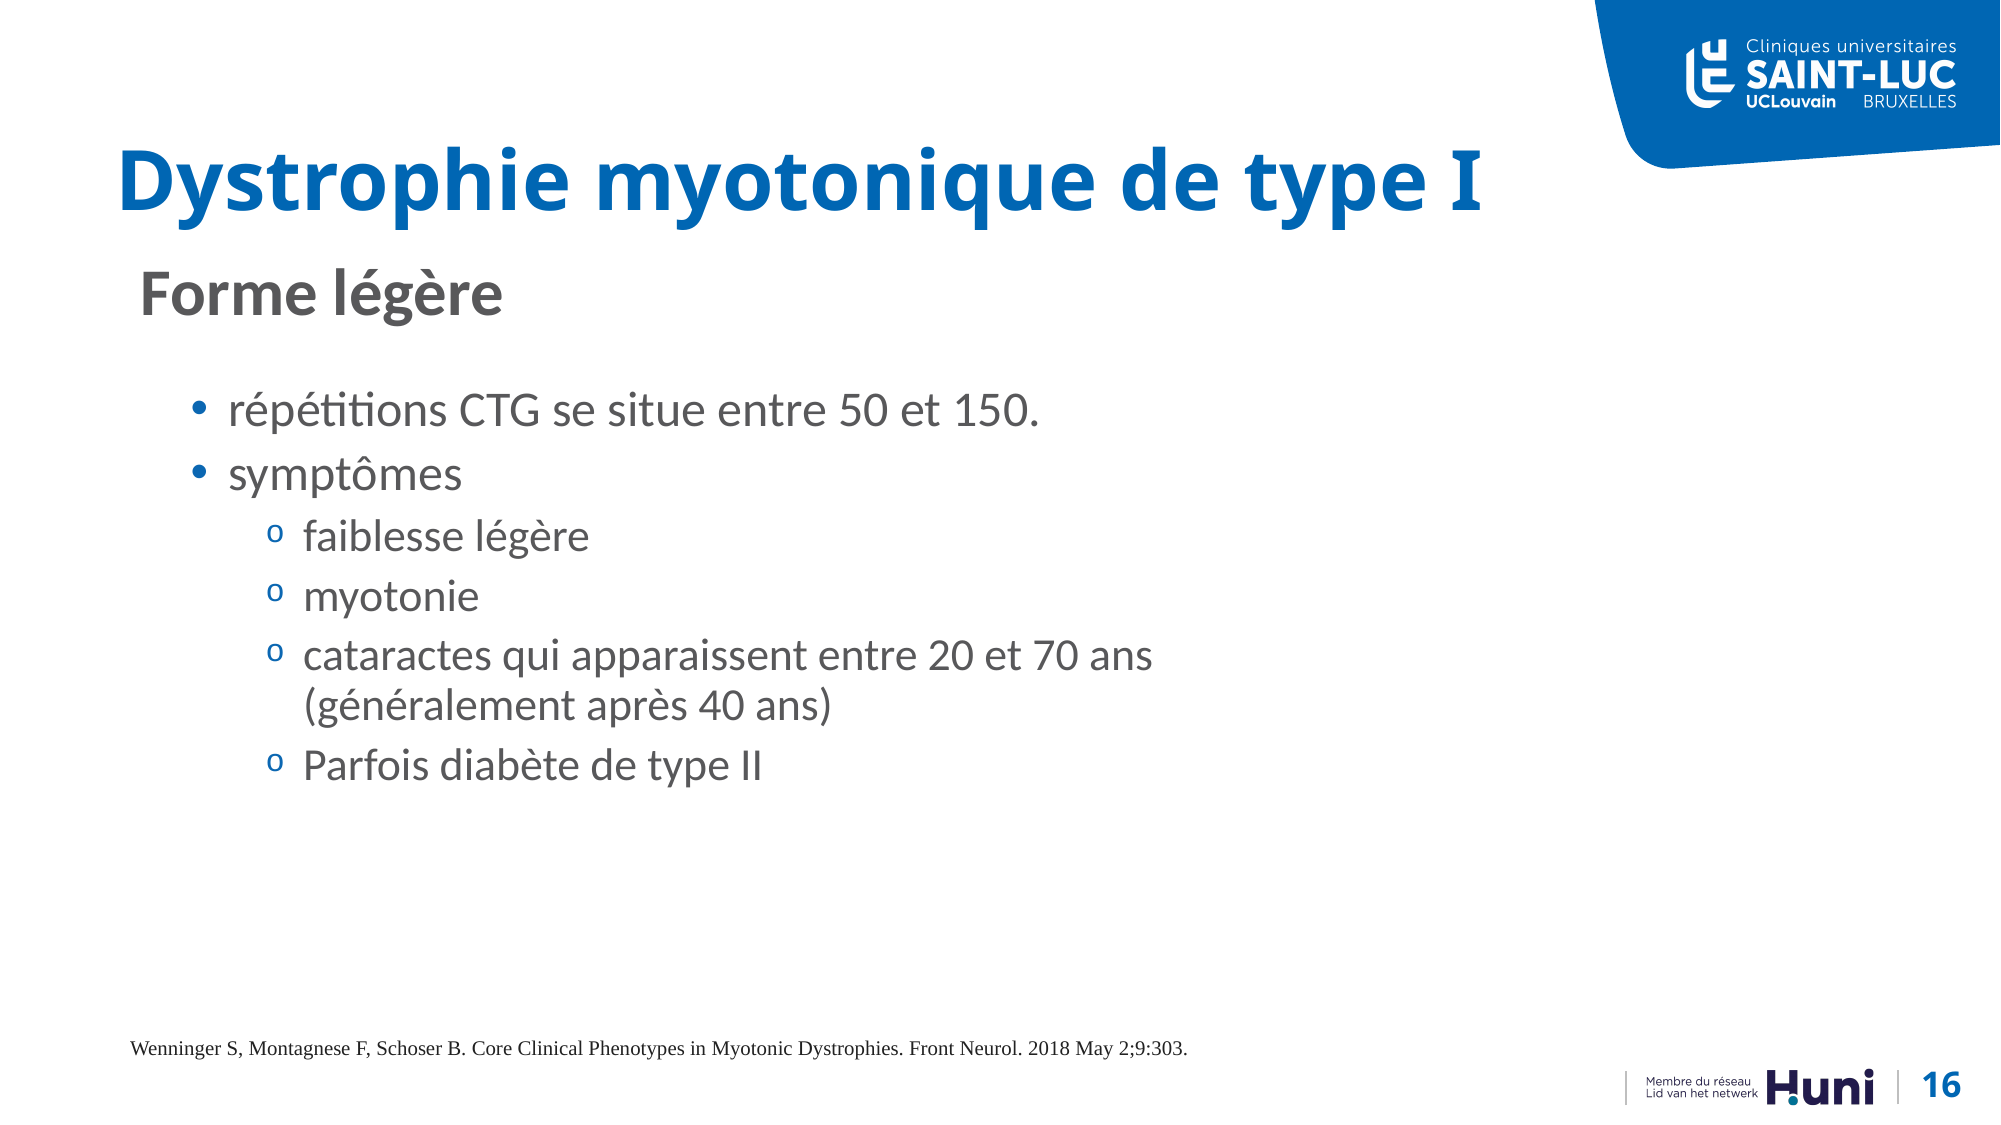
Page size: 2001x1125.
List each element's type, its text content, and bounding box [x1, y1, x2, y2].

picture [1686, 39, 1956, 108]
text_box Wenninger S, Montagnese F, Schoser B. Core Clinical Phenotypes in Myotonic Dystrophies. Front Neurol. 2018 May 2;9:303. [115, 1026, 1425, 1067]
picture [1646, 1068, 1874, 1106]
text_box Forme légère [140, 265, 1866, 330]
list répétitions CTG se situe entre 50 et 150. symptômes faiblesse légère myotonie cataractes qui apparaissent entre 20 et 70 ans (généralement après 40 ans) Parfois diabète de type II [115, 332, 1202, 1011]
slide_number 16 [1921, 1067, 1992, 1111]
title Dystrophie myotonique de type I [115, 103, 1642, 229]
